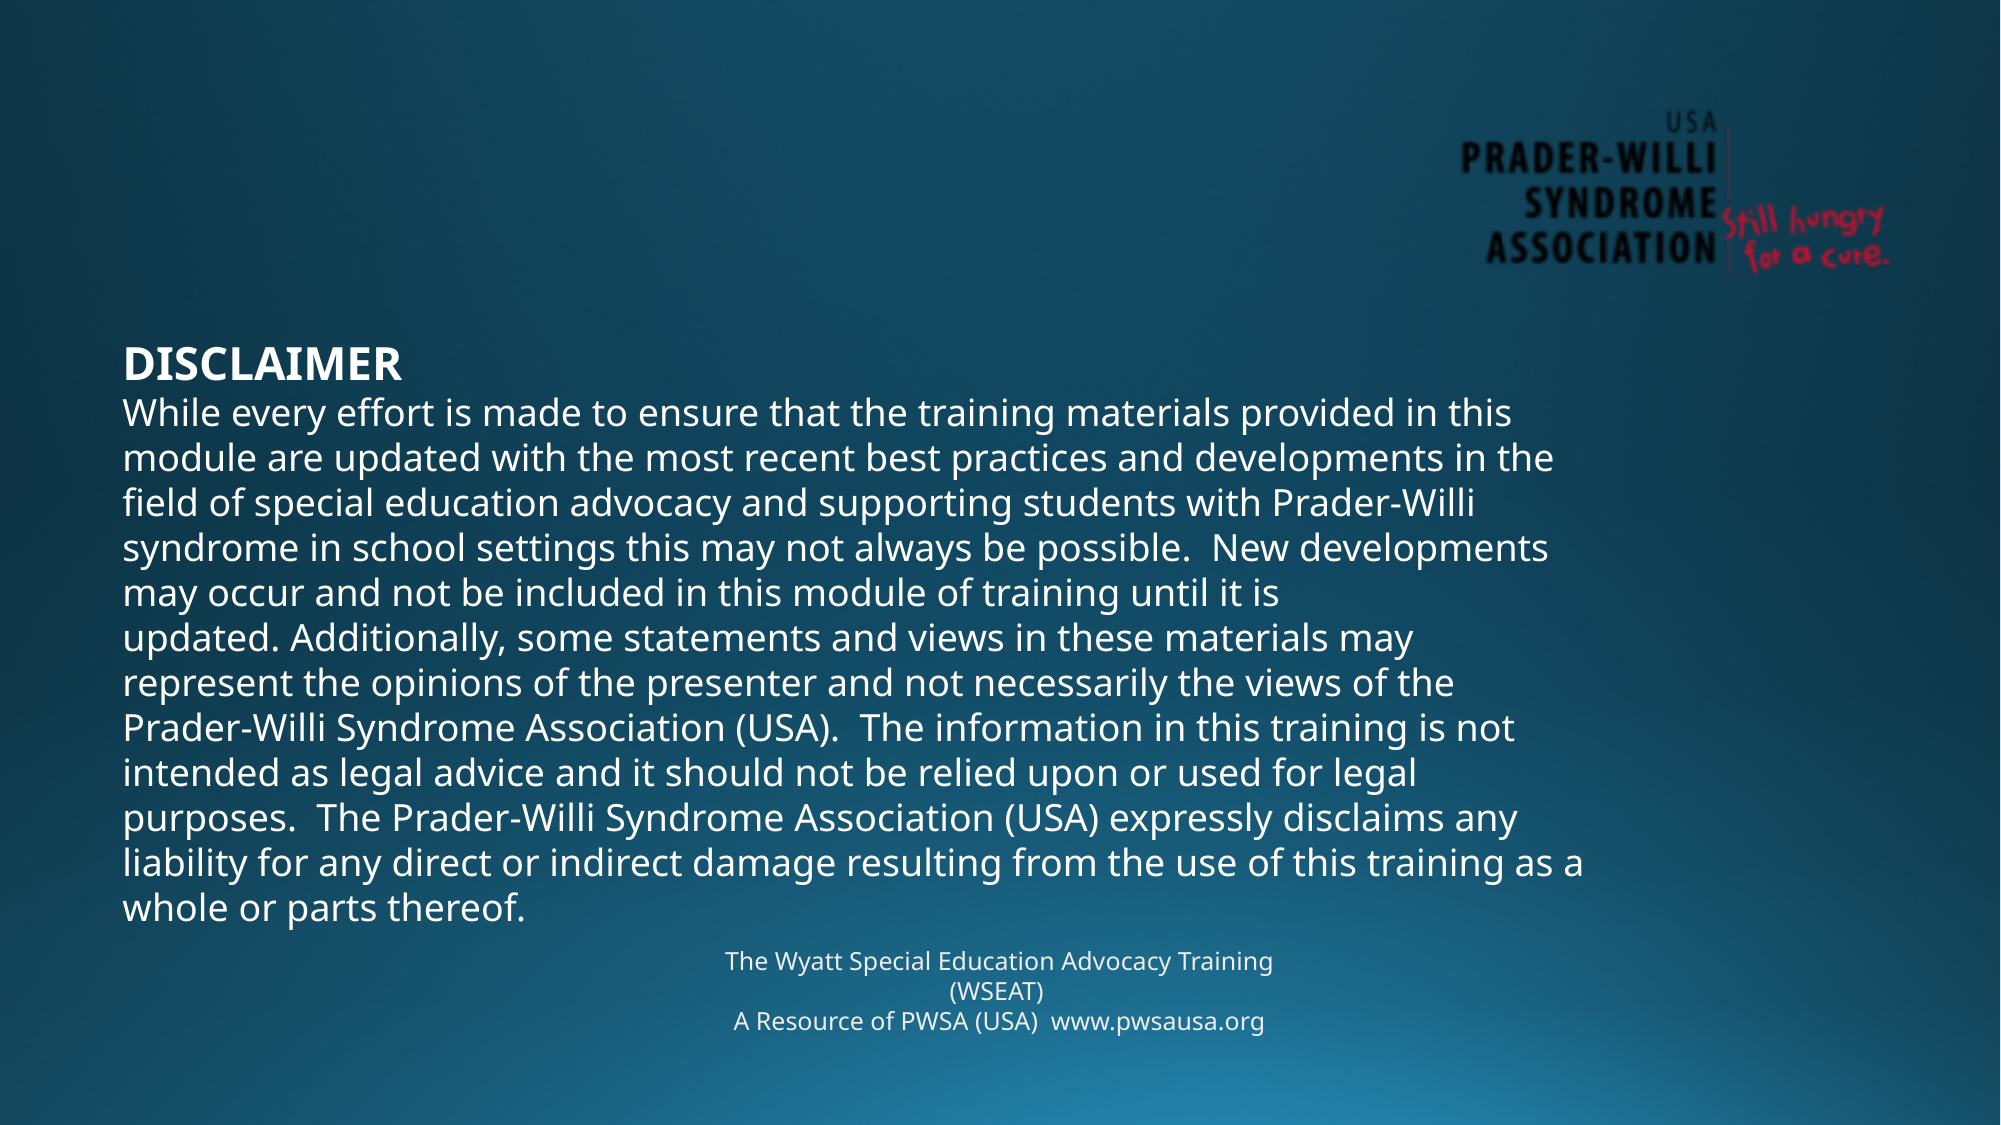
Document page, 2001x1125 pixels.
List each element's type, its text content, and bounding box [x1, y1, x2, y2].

text_box DISCLAIMER While every effort is made to ensure that the training materials provided in this module are updated with the most recent best practices and developments in the field of special education advocacy and supporting students with Prader-Willi syndrome in school settings this may not always be possible. New developments may occur and not be included in this module of training until it is updated. Additionally, some statements and views in these materials may represent the opinions of the presenter and not necessarily the views of the Prader-Willi Syndrome Association (USA). The information in this training is not intended as legal advice and it should not be relied upon or used for legal purposes. The Prader-Willi Syndrome Association (USA) expressly disclaims any liability for any direct or indirect damage resulting from the use of this training as a whole or parts thereof. [107, 326, 1606, 937]
footer The Wyatt Special Education Advocacy Training (WSEAT) A Resource of PWSA (USA) www.pwsausa.org [662, 937, 1338, 1046]
picture [0, 0, 2001, 1125]
